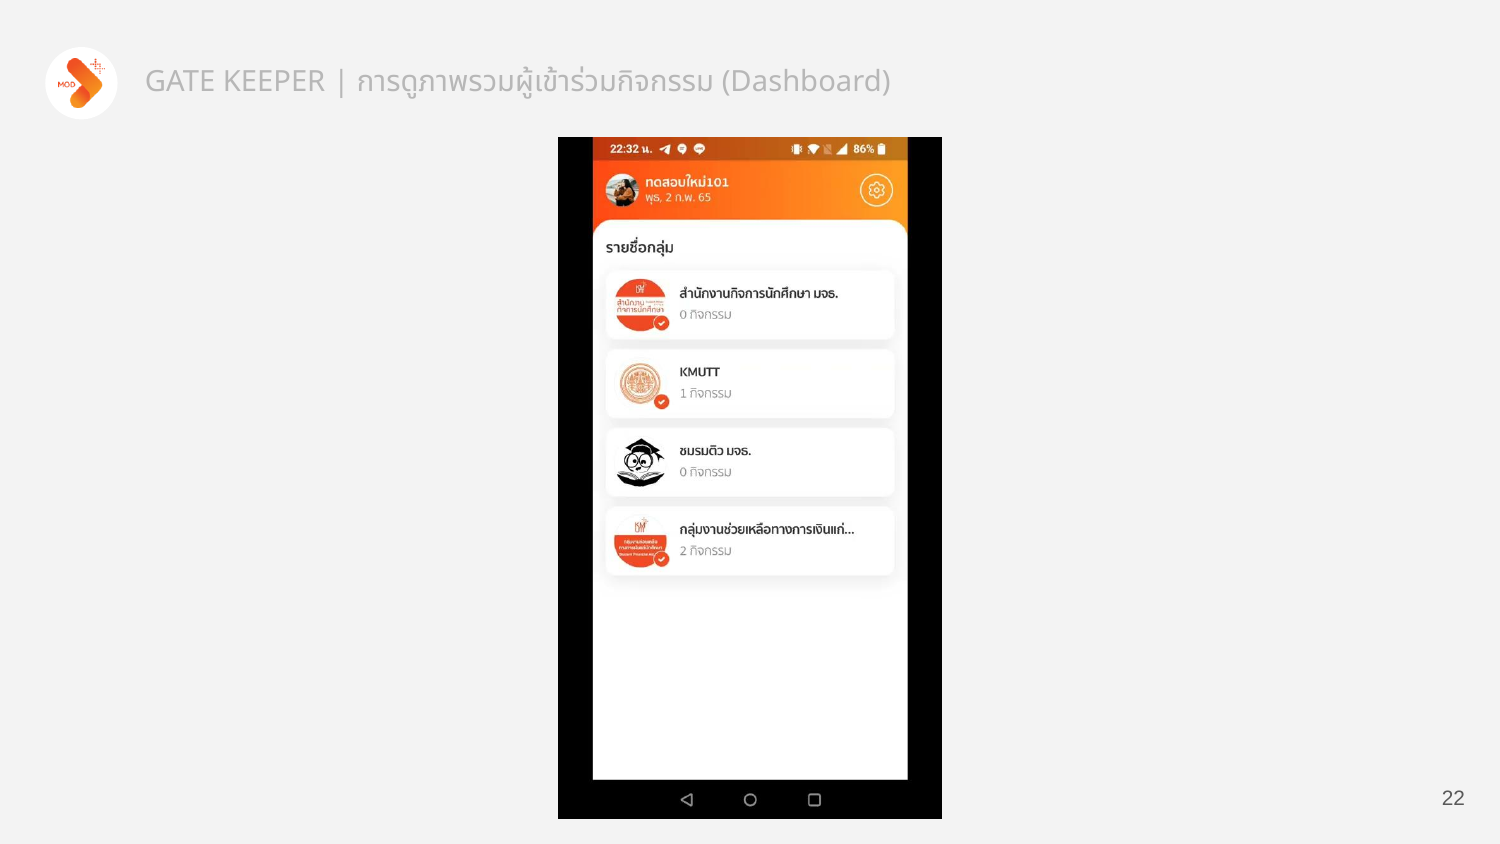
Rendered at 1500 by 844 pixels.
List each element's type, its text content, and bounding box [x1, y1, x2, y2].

text_box GATE KEEPER | การดูภาพรวมผู้เข้าร่วมกิจกรรม (Dashboard) [130, 47, 1216, 112]
text_box [64, 115, 99, 120]
text_box [45, 47, 118, 106]
picture [58, 58, 105, 108]
slide_number 22 [1389, 764, 1480, 830]
picture [558, 137, 942, 820]
